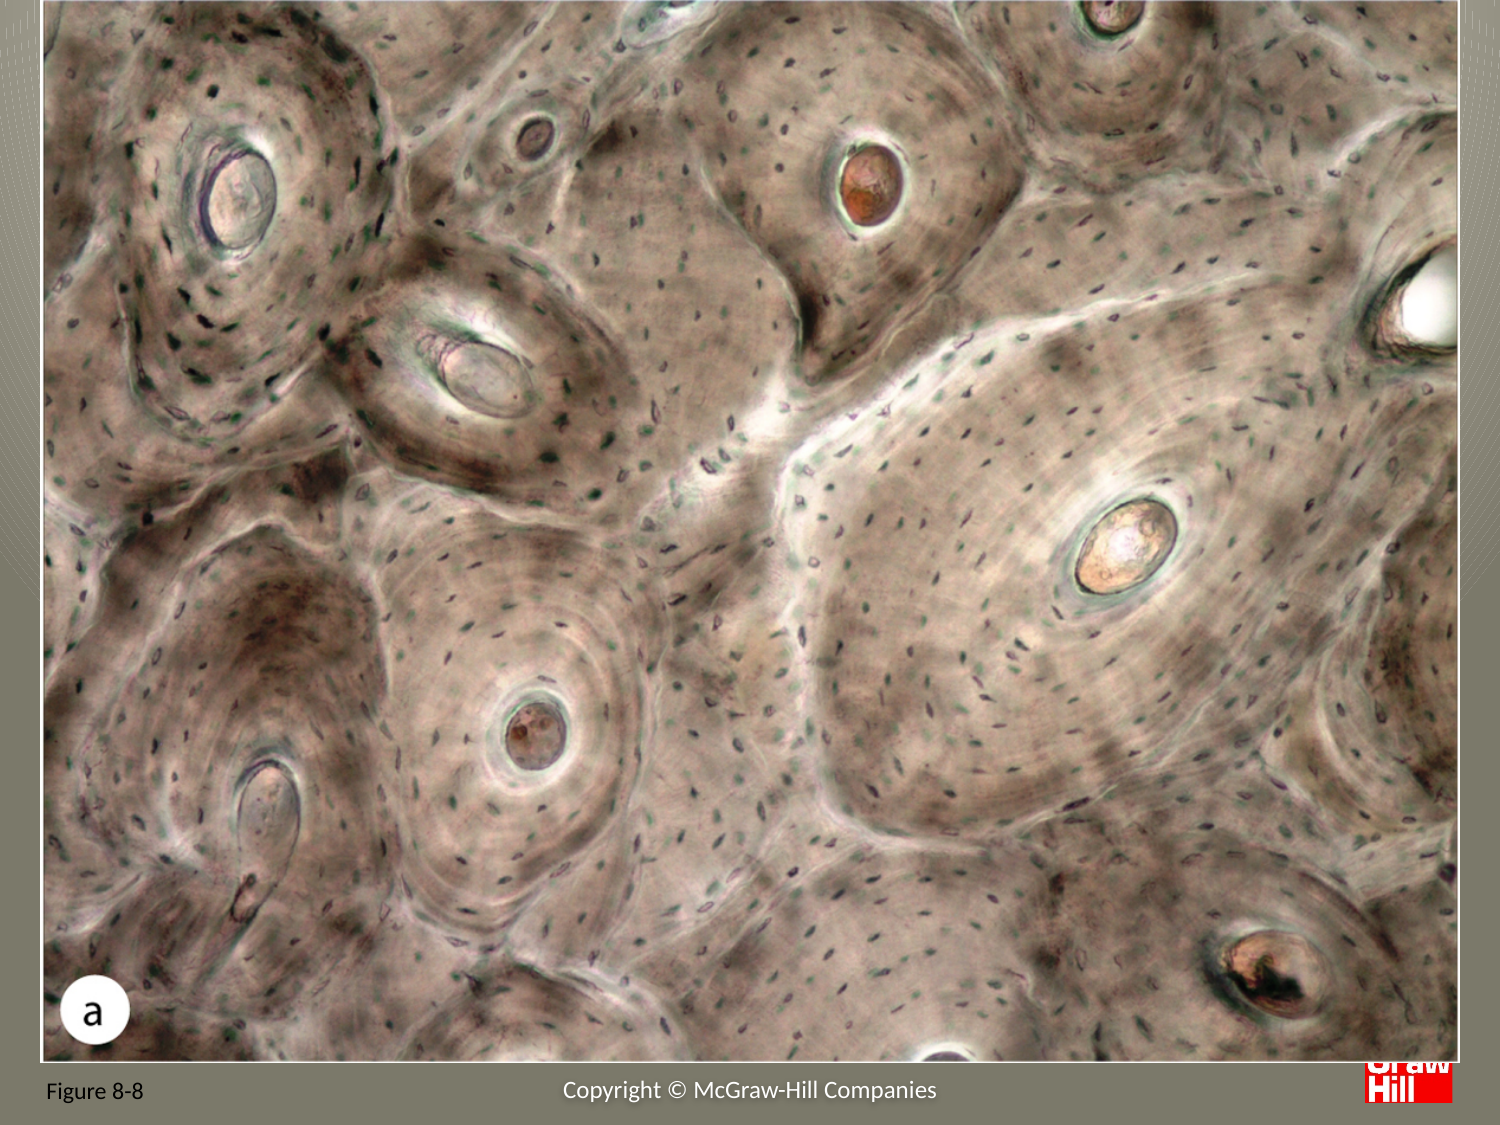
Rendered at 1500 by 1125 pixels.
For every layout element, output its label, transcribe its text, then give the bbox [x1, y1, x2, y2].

picture [0, 0, 1500, 1103]
title Figure 8-8 [31, 1071, 460, 1112]
